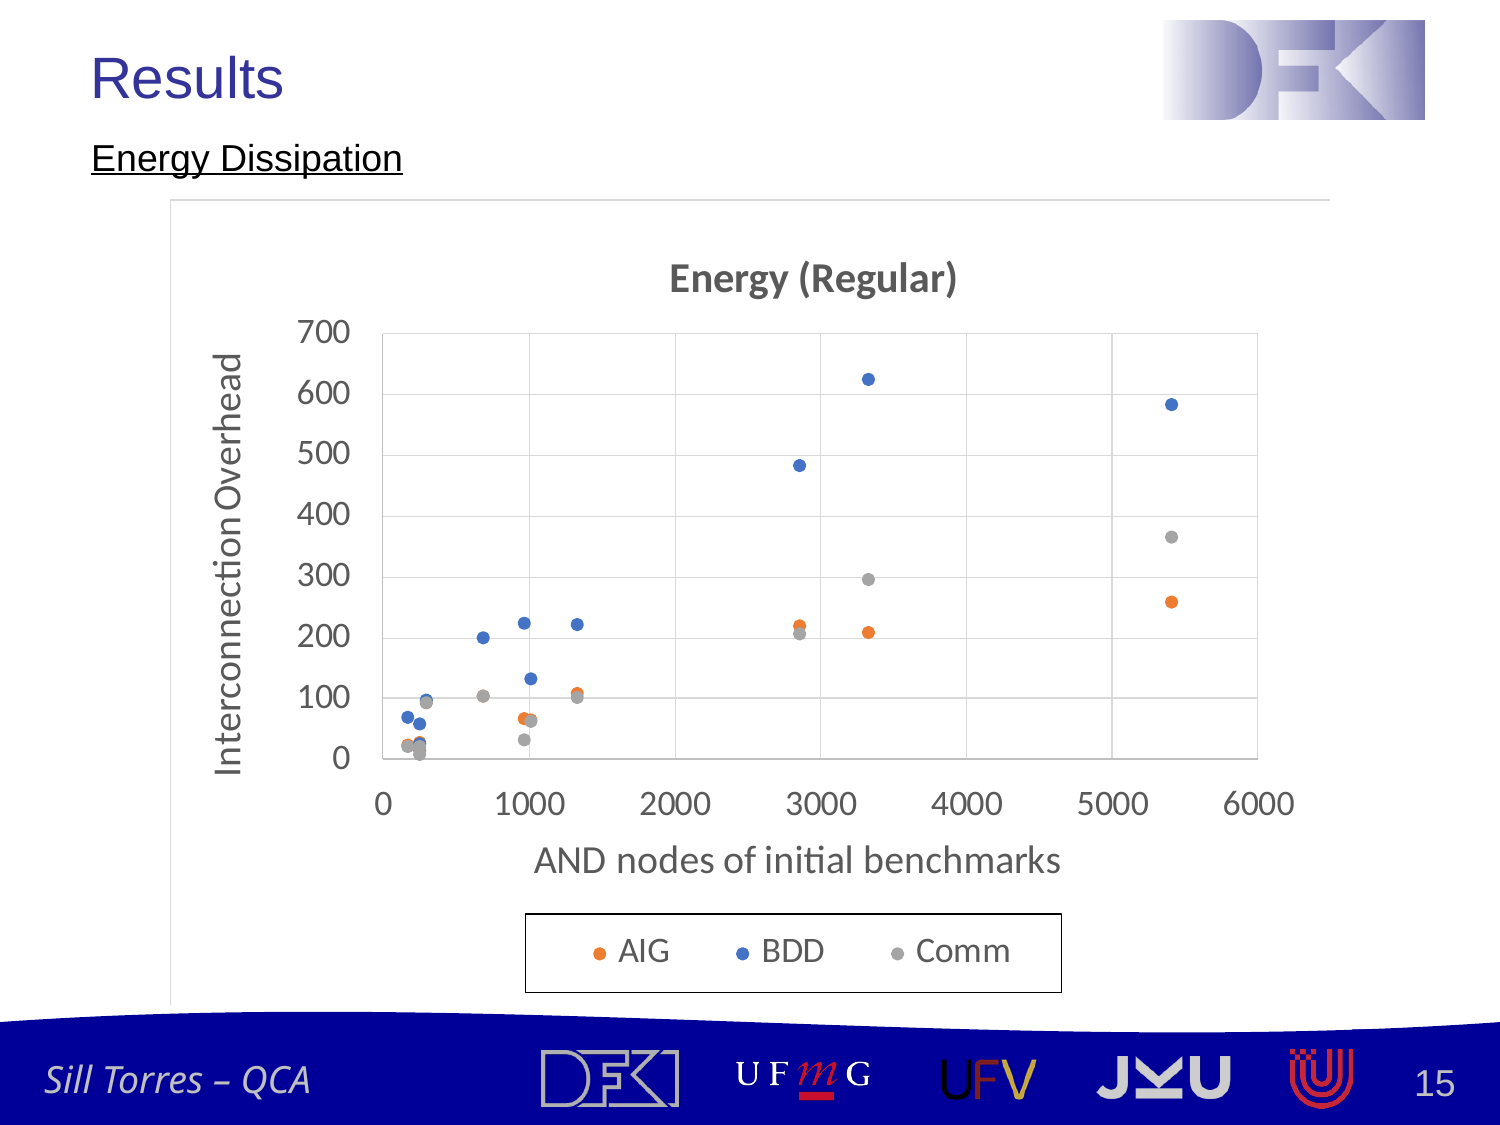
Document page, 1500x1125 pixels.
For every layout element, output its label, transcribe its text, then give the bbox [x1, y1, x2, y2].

picture [1279, 1048, 1365, 1109]
picture [926, 1057, 1047, 1100]
picture [1096, 1056, 1232, 1101]
picture [541, 1050, 679, 1107]
picture [730, 1050, 876, 1107]
title Results [74, 19, 1424, 118]
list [169, 198, 1331, 1006]
list Energy Dissipation [75, 116, 1425, 200]
